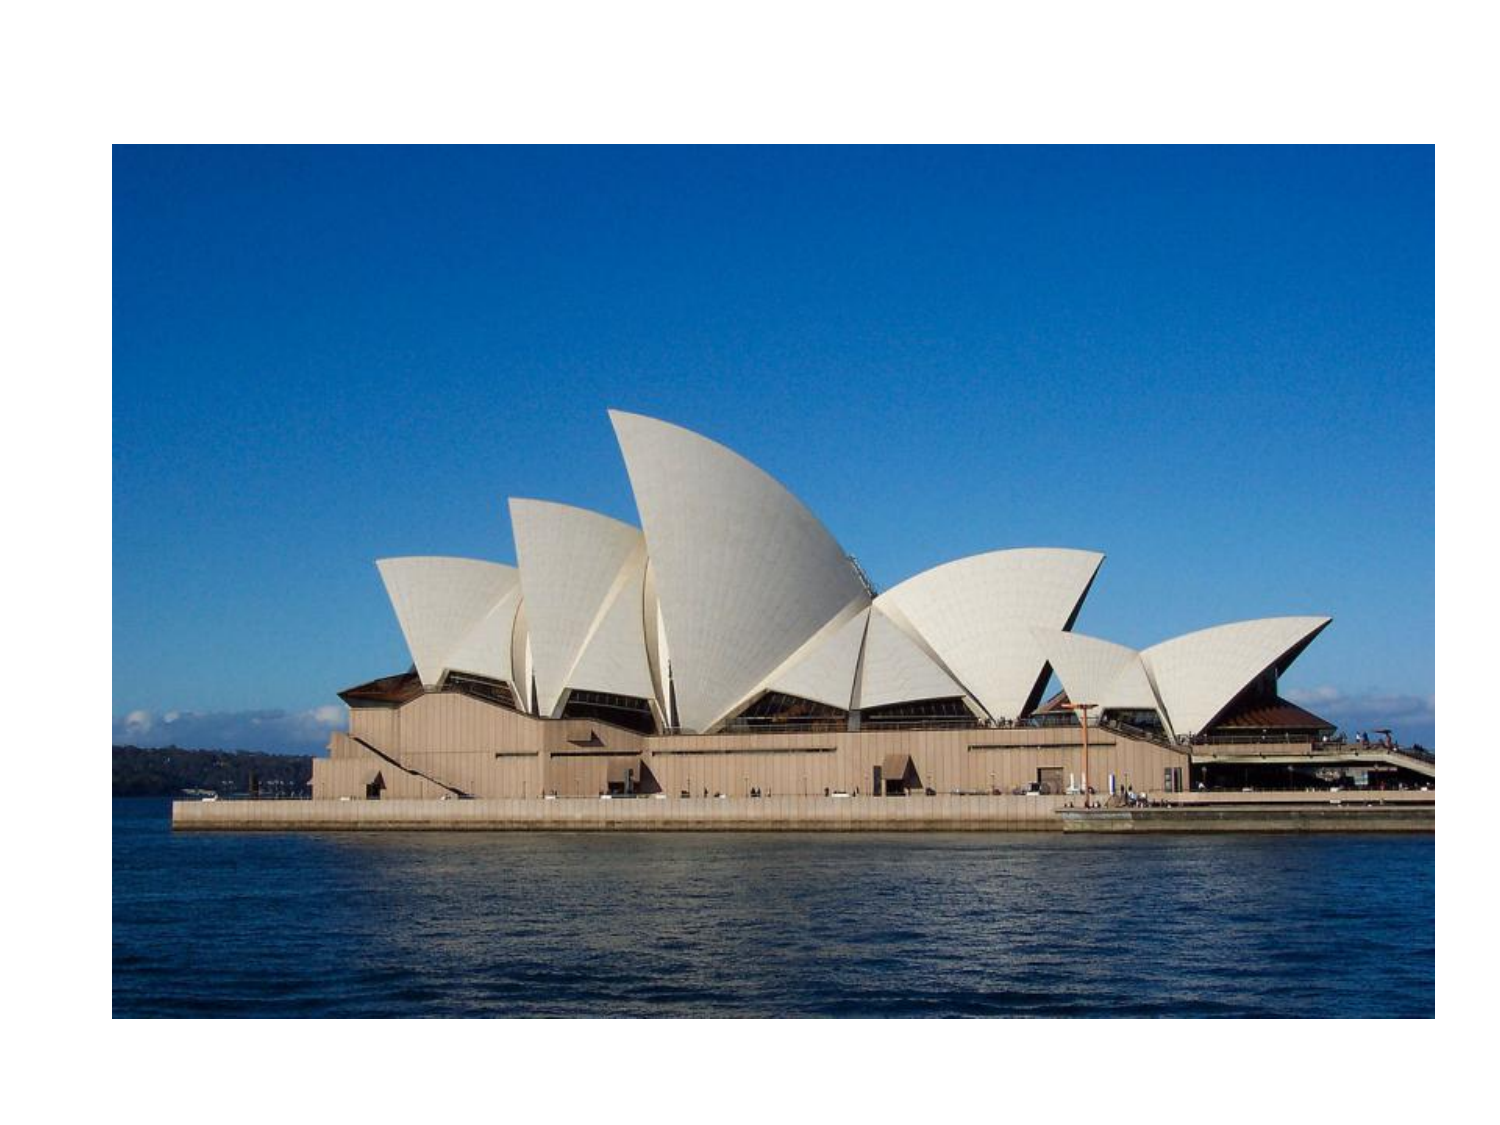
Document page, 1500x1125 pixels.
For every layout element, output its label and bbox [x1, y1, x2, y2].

picture [111, 143, 1436, 1019]
